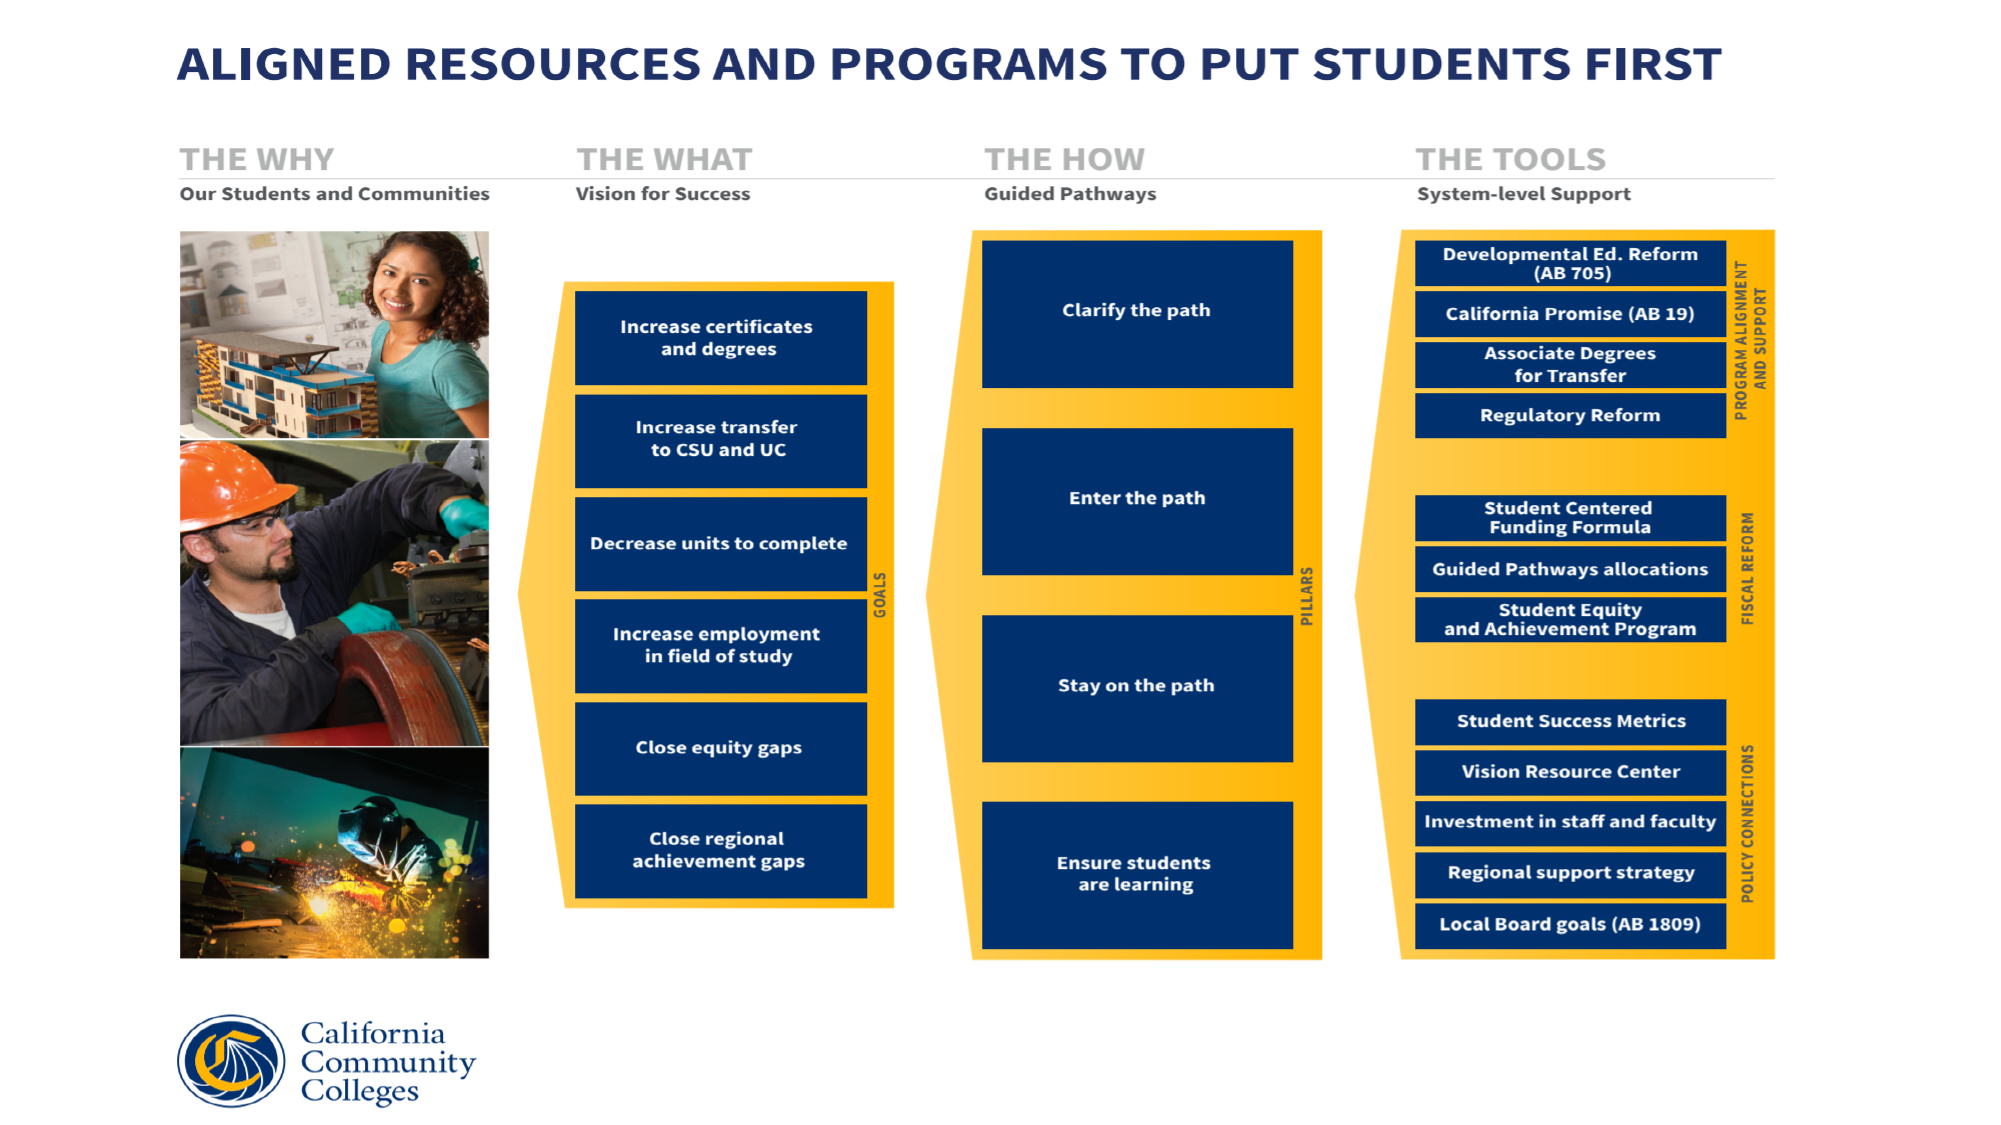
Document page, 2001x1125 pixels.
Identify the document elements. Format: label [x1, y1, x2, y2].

picture [166, 31, 1790, 1110]
